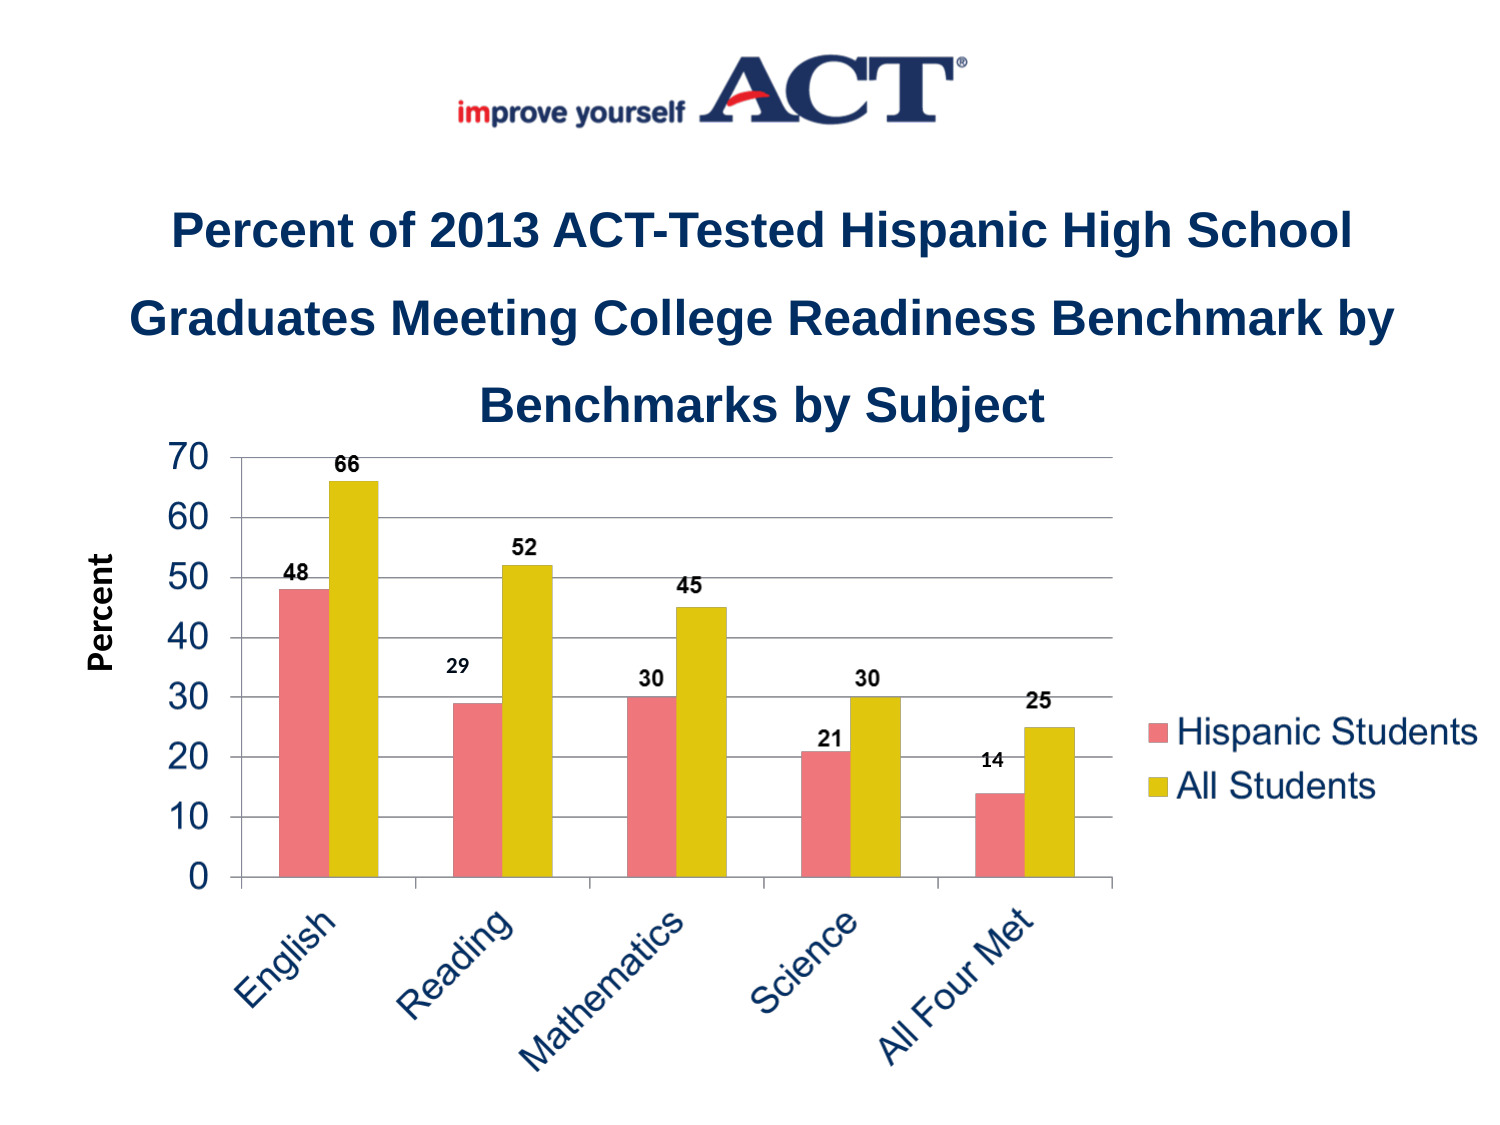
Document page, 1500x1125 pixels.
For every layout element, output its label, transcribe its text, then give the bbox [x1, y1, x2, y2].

picture [153, 425, 1500, 1093]
text_box Percent of 2013 ACT-Tested Hispanic High School Graduates Meeting College Readiness Benchmark by Benchmarks by Subject [49, 162, 1475, 463]
text_box Percent [67, 502, 127, 687]
picture [349, 0, 1061, 375]
